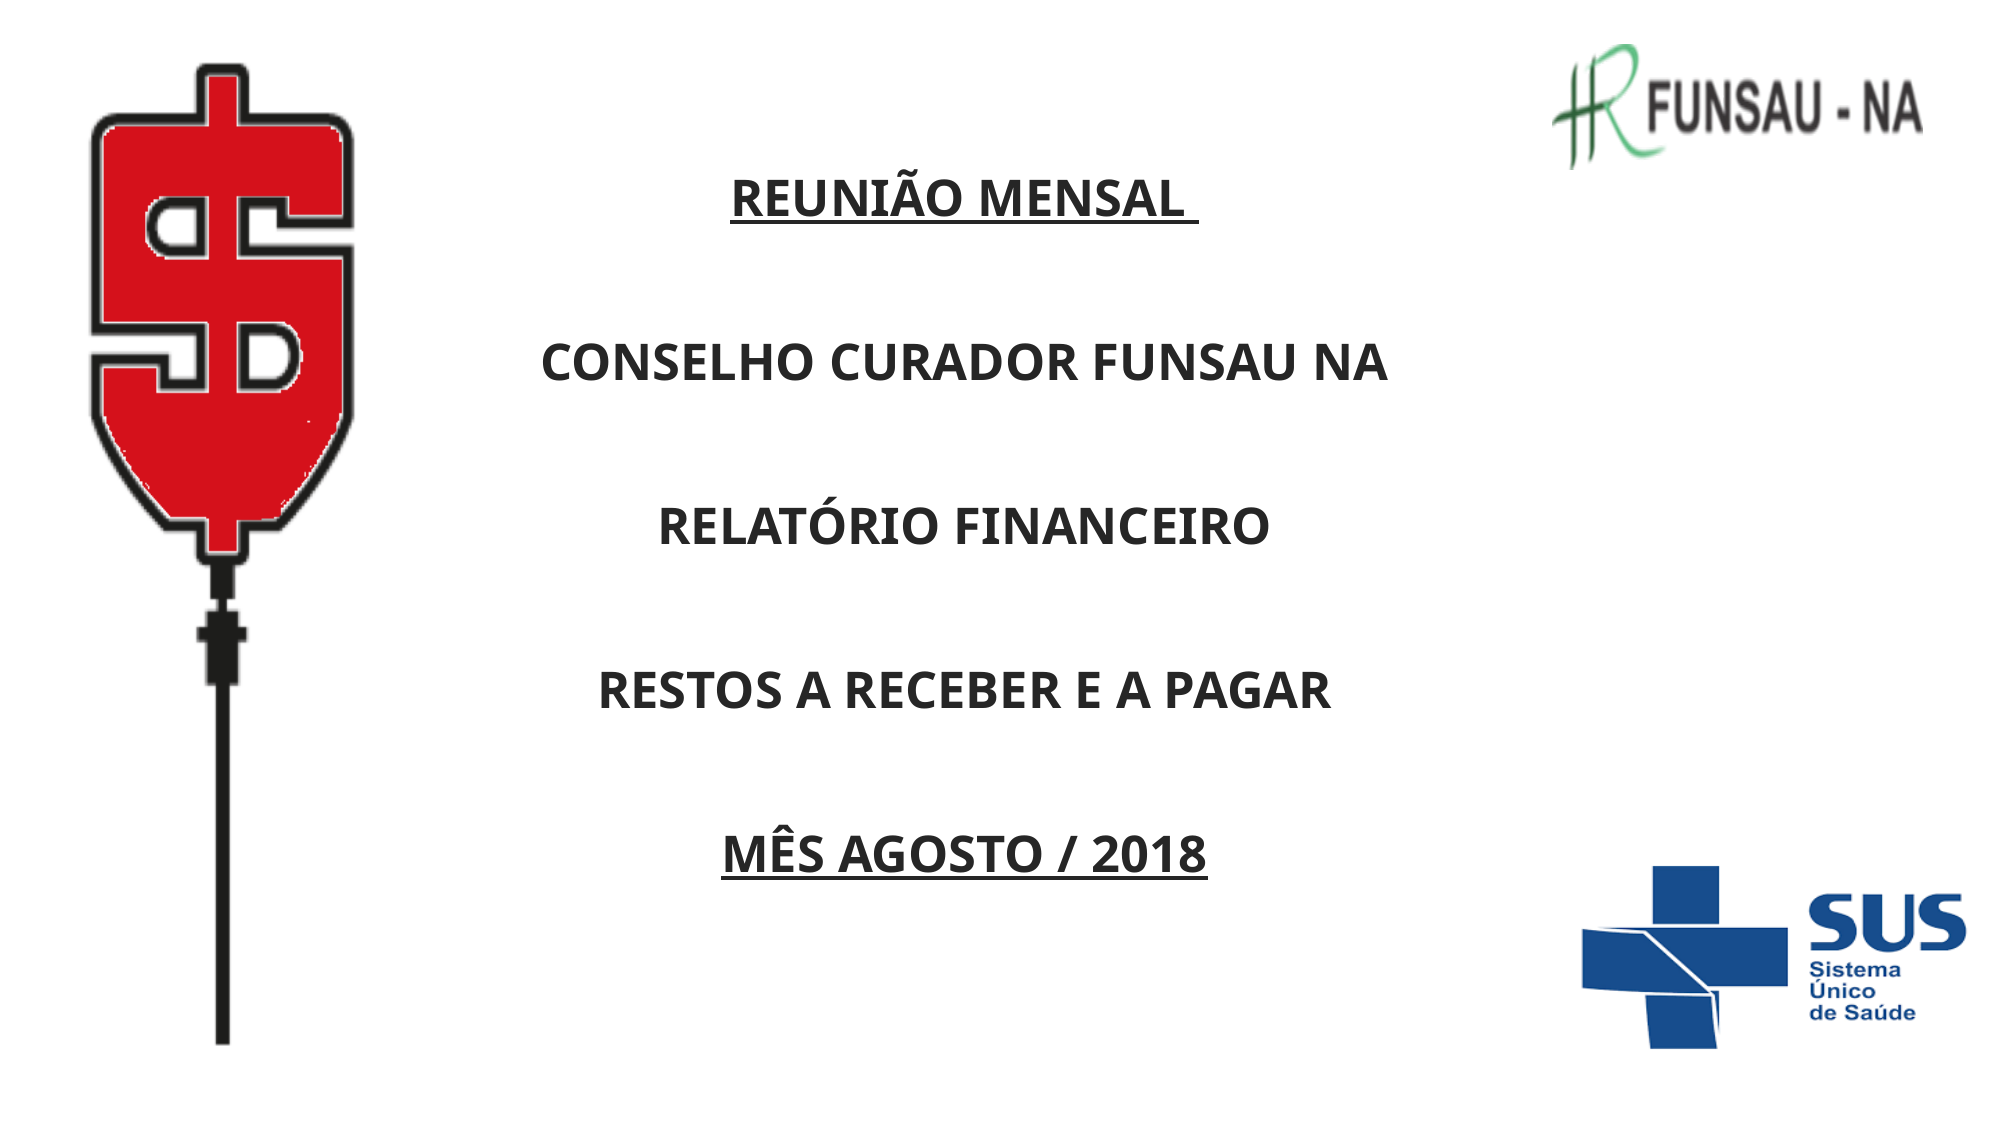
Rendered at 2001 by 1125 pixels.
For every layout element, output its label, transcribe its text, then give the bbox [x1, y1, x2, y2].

picture [1552, 44, 1923, 170]
title REUNIÃO MENSAL CONSELHO CURADOR FUNSAU NA RELATÓRIO FINANCEIRO RESTOS A RECEBER E A PAGAR MÊS AGOSTO / 2018 [439, 163, 1519, 953]
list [0, 43, 439, 1056]
picture [1571, 859, 1982, 1056]
